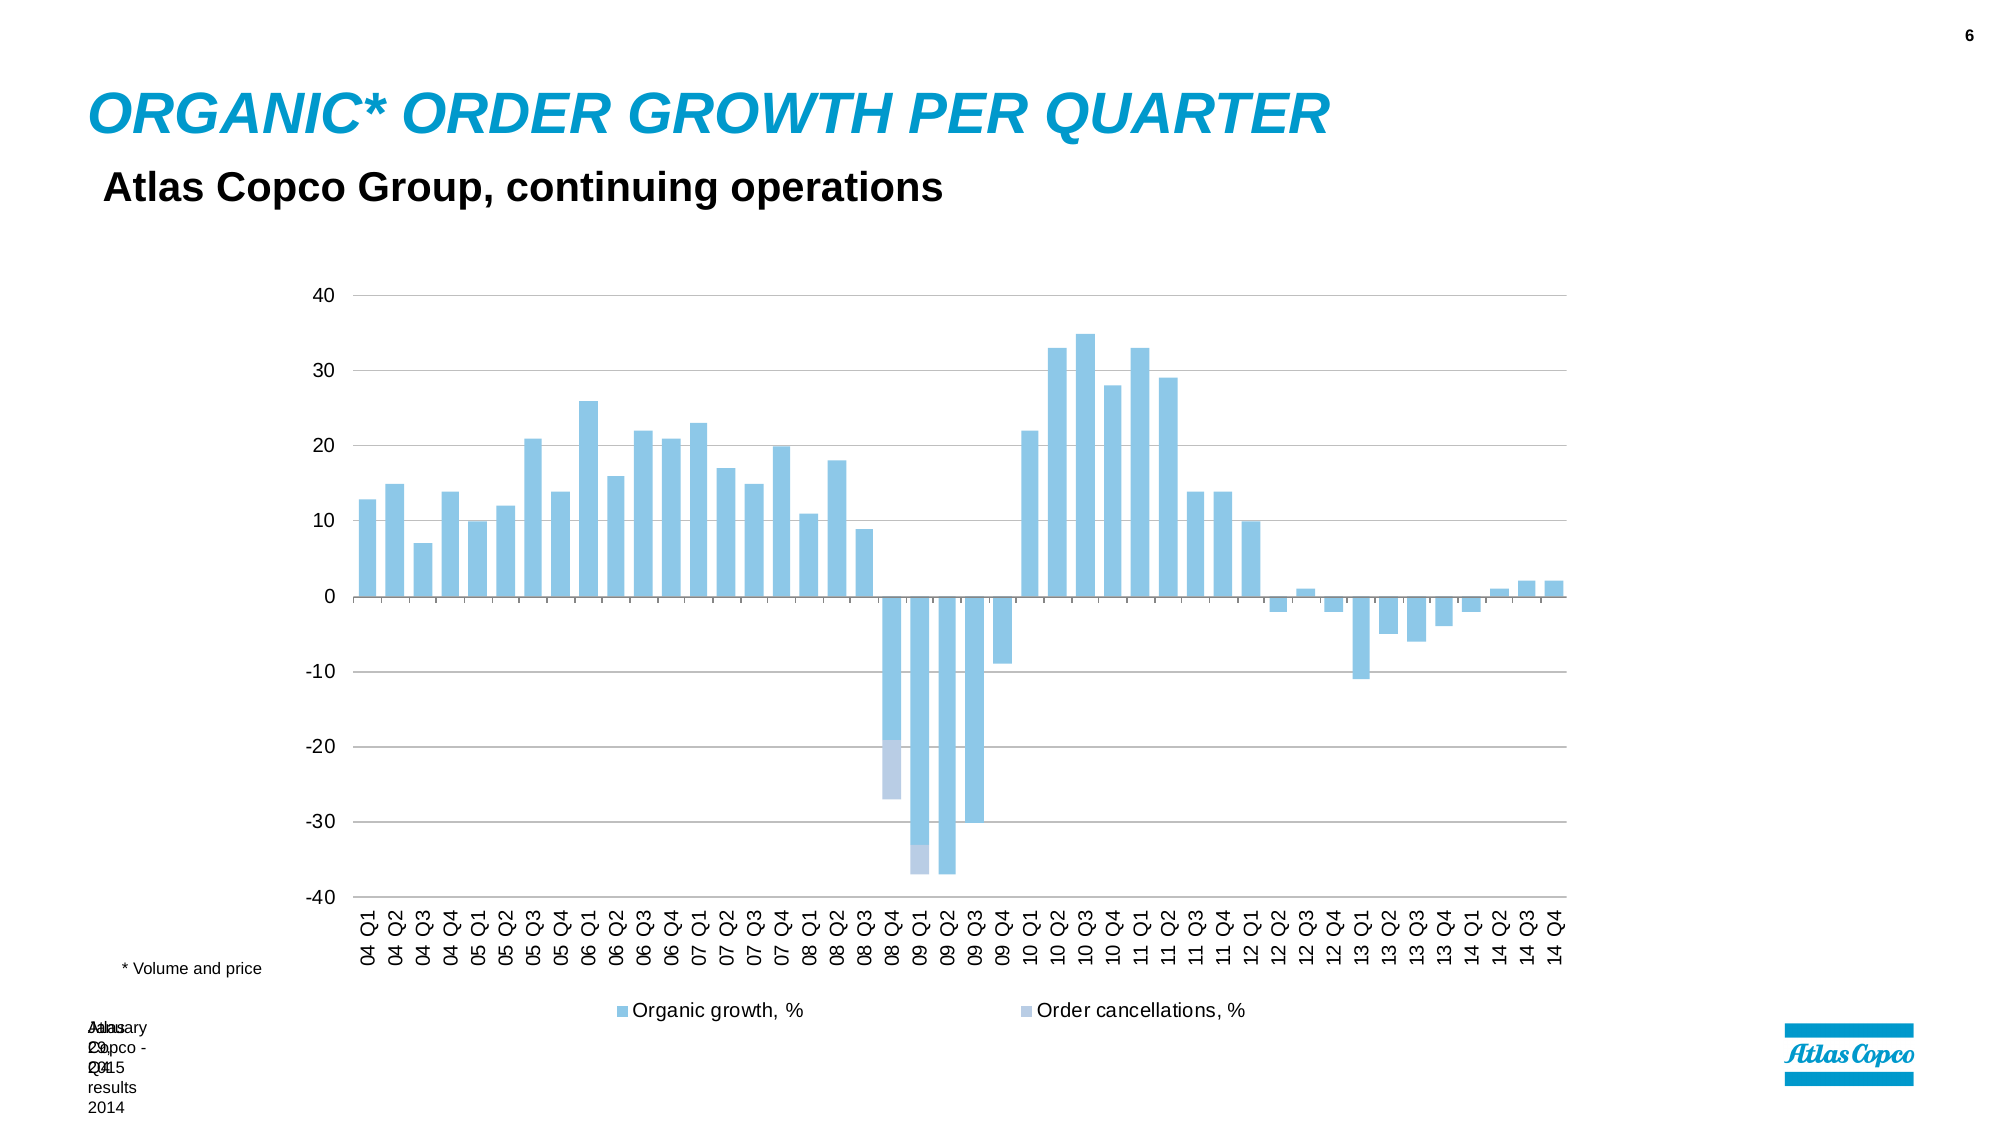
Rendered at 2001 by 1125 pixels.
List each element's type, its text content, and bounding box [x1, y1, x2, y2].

picture [1783, 1021, 1915, 1088]
footer Atlas Copco - Q4 results 2014 [87, 1049, 151, 1085]
title Organic* order growth per quarter [87, 67, 1911, 149]
list Atlas Copco Group, continuing operations [87, 149, 1914, 215]
slide_number 6 [1938, 17, 1984, 53]
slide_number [87, 1029, 151, 1049]
picture [302, 283, 1567, 1030]
picture [1858, 1047, 1866, 1060]
text_box * Volume and price [107, 950, 297, 986]
